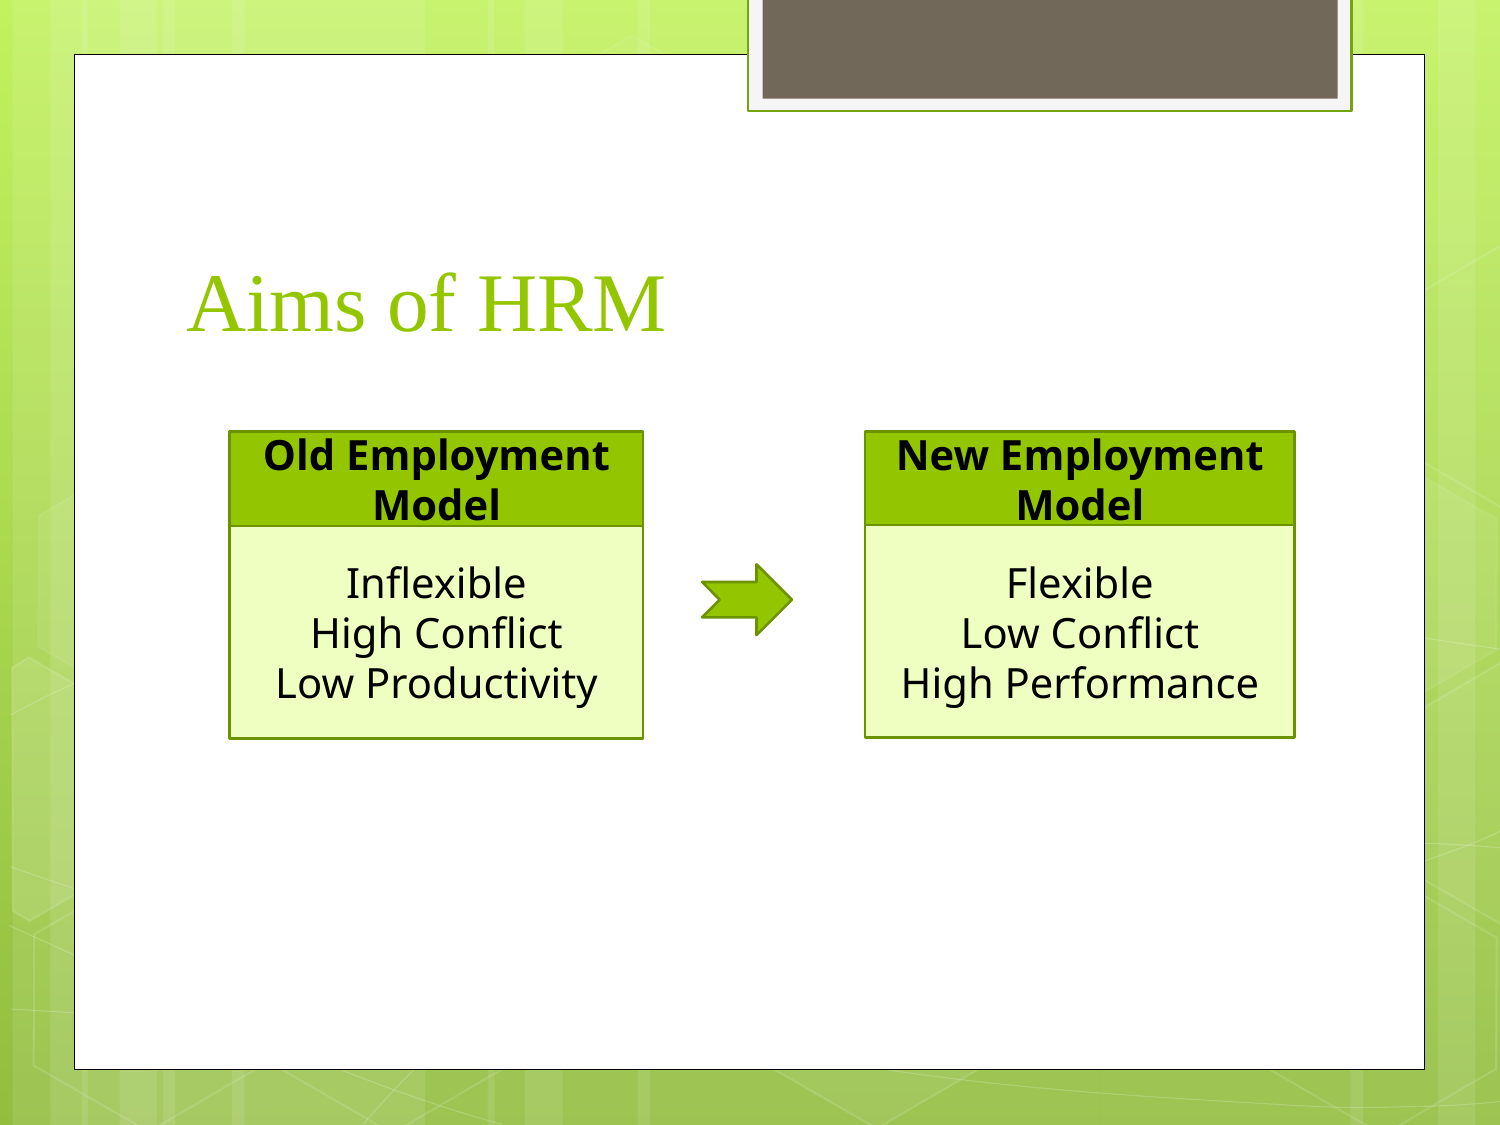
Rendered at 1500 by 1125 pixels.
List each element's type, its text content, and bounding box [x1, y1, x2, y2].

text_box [229, 431, 644, 739]
title Aims of HRM [171, 168, 1324, 357]
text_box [864, 431, 1295, 738]
text_box [700, 563, 793, 637]
